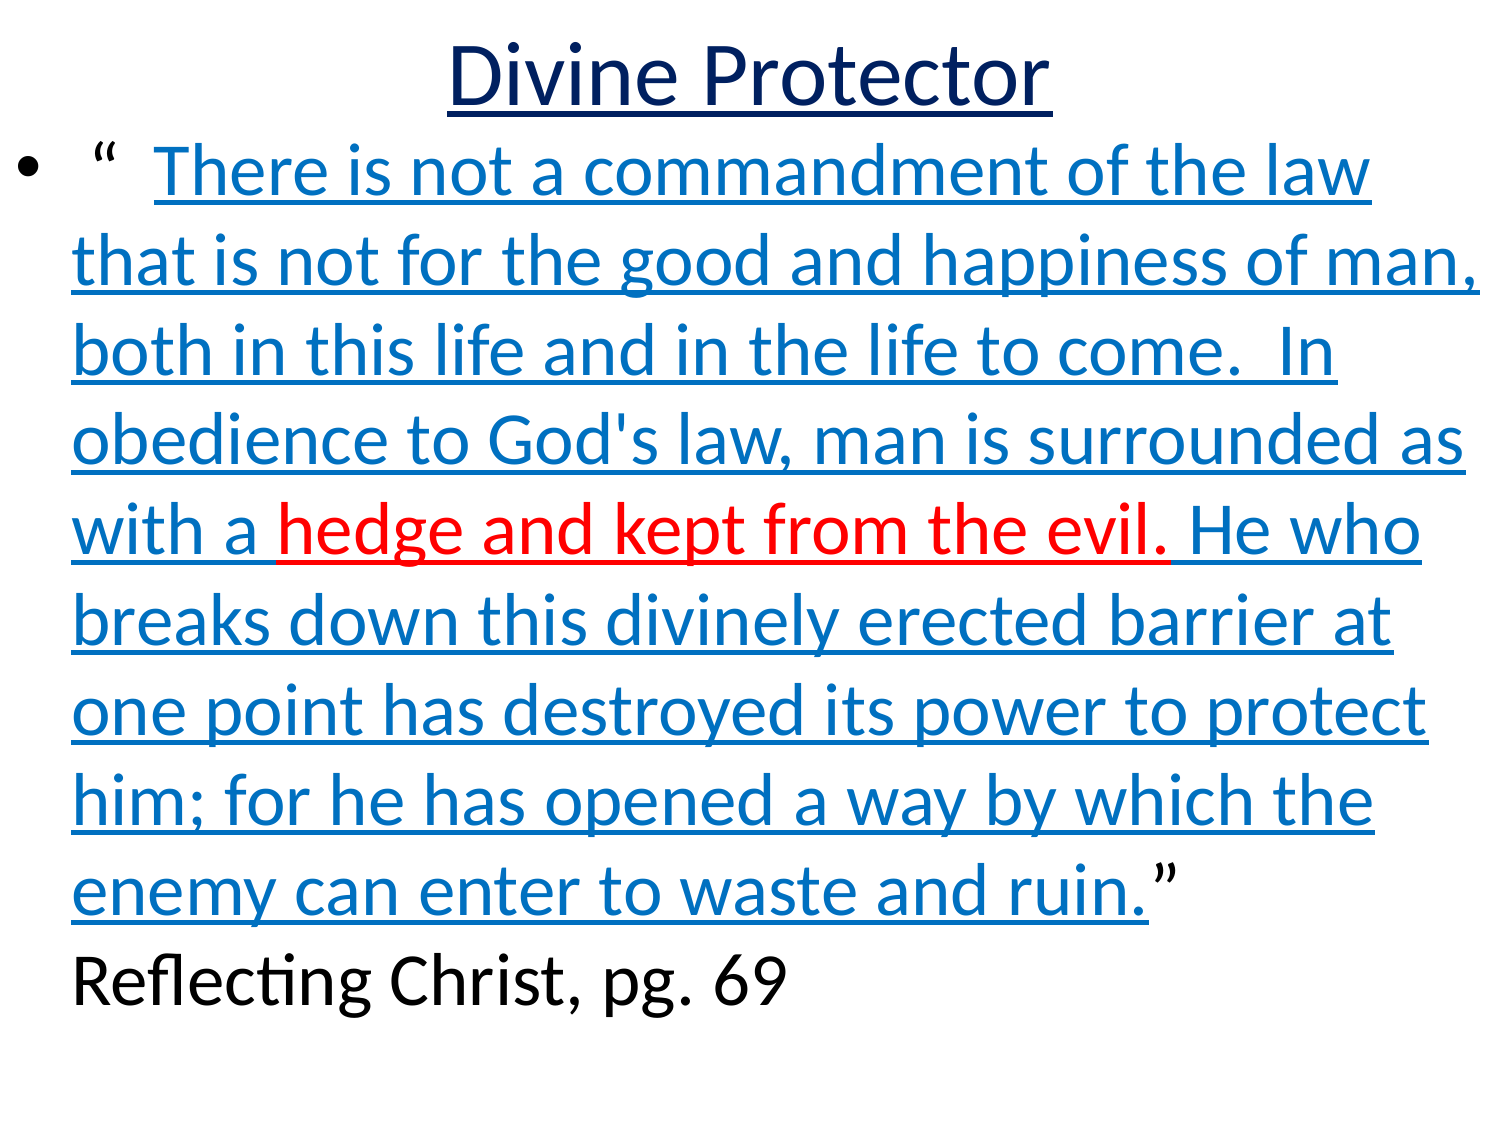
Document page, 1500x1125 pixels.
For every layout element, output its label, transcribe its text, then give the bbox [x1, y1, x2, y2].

list “ There is not a commandment of the law that is not for the good and happiness of man, both in this life and in the life to come. In obedience to God's law, man is surrounded as with a hedge and kept from the evil. He who breaks down this divinely erected barrier at one point has destroyed its power to protect him; for he has opened a way by which the enemy can enter to waste and ruin.” Reflecting Christ, pg. 69 [0, 112, 1500, 1125]
title Divine Protector [75, 0, 1425, 112]
